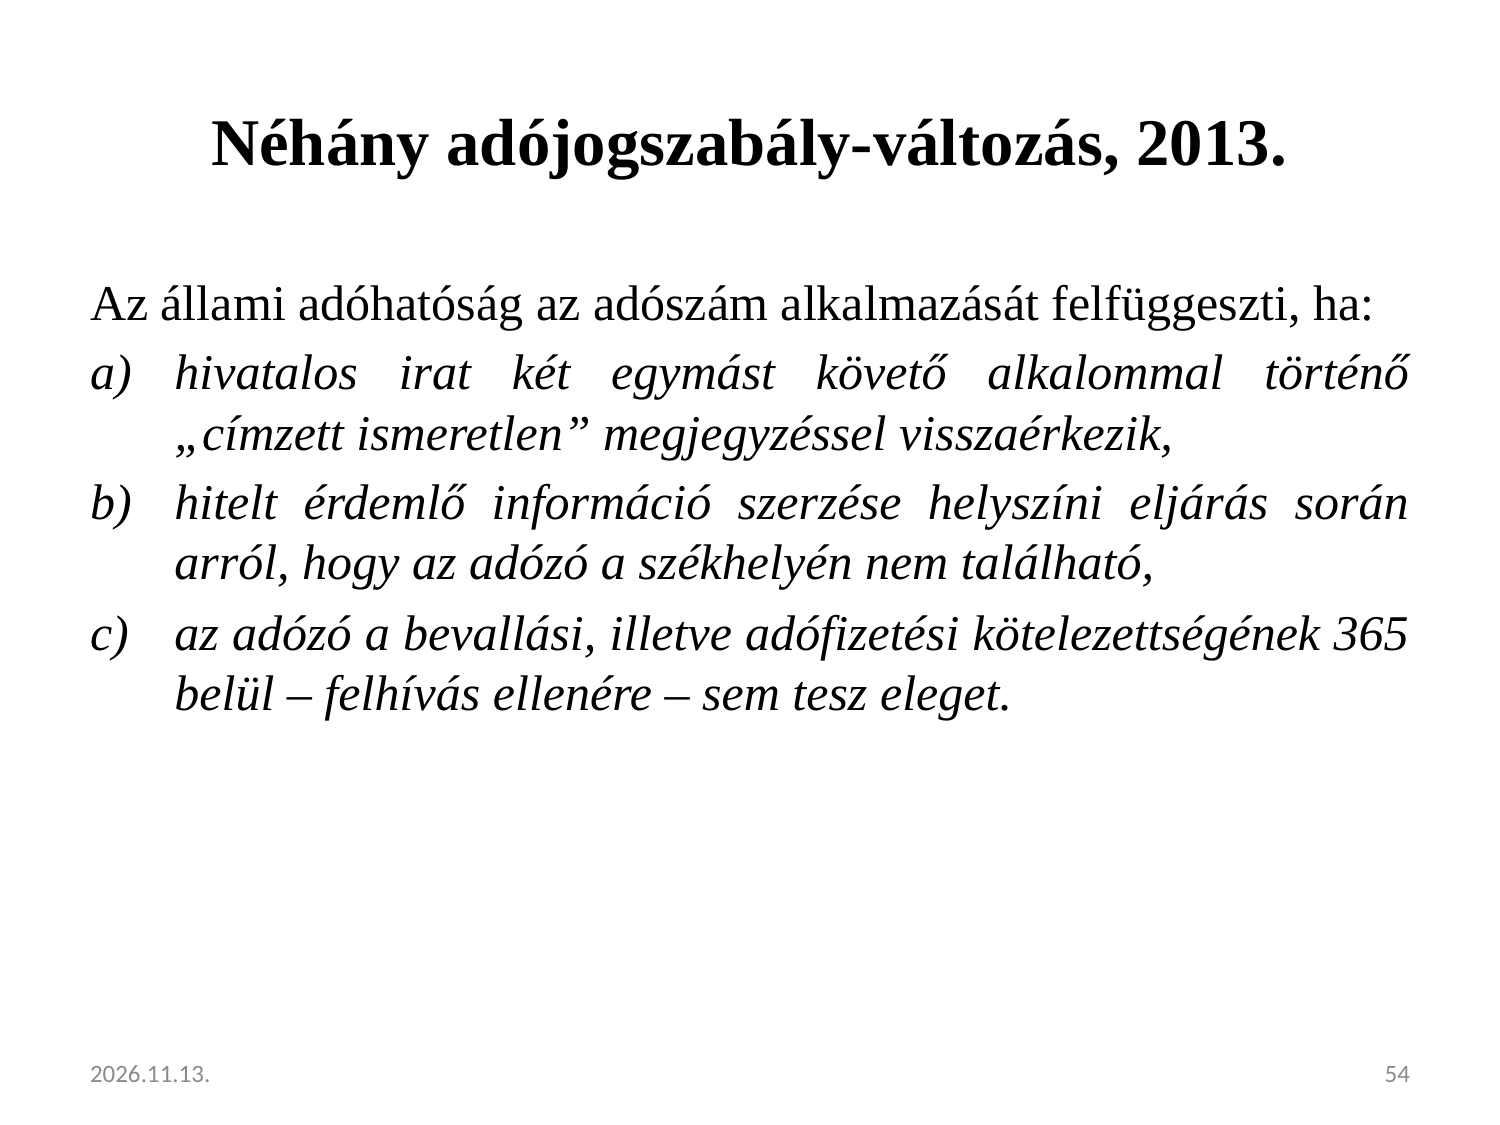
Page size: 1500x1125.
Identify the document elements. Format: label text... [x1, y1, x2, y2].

list Az állami adóhatóság az adószám alkalmazását felfüggeszti, ha: hivatalos irat két egymást követő alkalommal történő „címzett ismeretlen” megjegyzéssel visszaérkezik, hitelt érdemlő információ szerzése helyszíni eljárás során arról, hogy az adózó a székhelyén nem található, az adózó a bevallási, illetve adófizetési kötelezettségének 365 belül – felhívás ellenére – sem tesz eleget. [75, 262, 1425, 1005]
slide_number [75, 1042, 425, 1103]
title Néhány adójogszabály-változás, 2013. [75, 45, 1425, 233]
slide_number 54 [1074, 1042, 1425, 1103]
